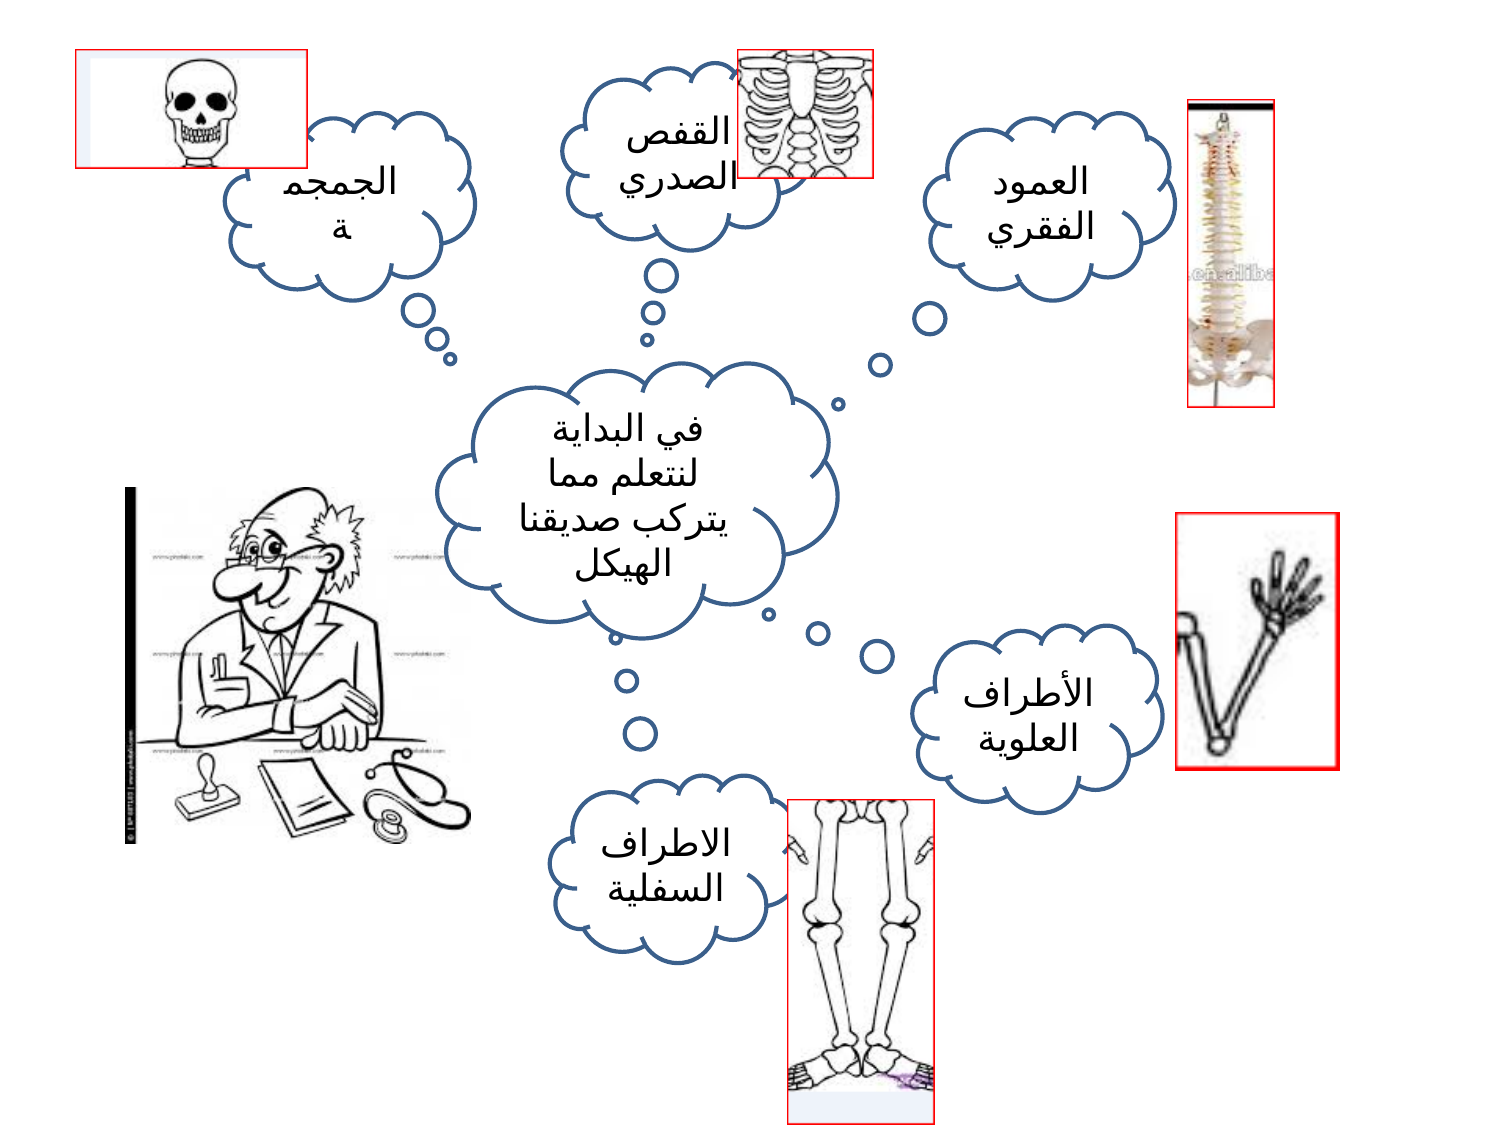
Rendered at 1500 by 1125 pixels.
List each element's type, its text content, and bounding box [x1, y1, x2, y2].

text_box الاطراف السفلية [614, 668, 640, 694]
picture [74, 49, 308, 169]
text_box العمود الفقري [867, 352, 893, 378]
text_box الأطراف العلوية [805, 621, 831, 647]
picture [737, 49, 874, 179]
text_box الجمجمة [222, 110, 478, 303]
text_box الأطراف العلوية [910, 623, 1165, 816]
text_box الجمجمة [443, 351, 458, 367]
text_box الجمجمة [400, 292, 436, 329]
text_box القفص الصدري [643, 258, 680, 294]
text_box الأطراف العلوية [859, 638, 895, 675]
text_box العمود الفقري [922, 110, 1178, 303]
text_box الاطراف السفلية [622, 716, 659, 752]
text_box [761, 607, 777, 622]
picture [1174, 512, 1340, 771]
picture [124, 487, 471, 844]
picture [1187, 99, 1276, 408]
text_box في البداية لنتعلم مما يتركب صديقنا الهيكل [435, 361, 840, 641]
text_box القفص الصدري [560, 60, 798, 253]
text_box العمود الفقري [912, 300, 948, 337]
text_box القفص الصدري [640, 332, 655, 348]
text_box الاطراف السفلية [547, 773, 783, 966]
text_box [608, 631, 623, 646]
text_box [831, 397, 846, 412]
picture [787, 799, 935, 1125]
text_box الجمجمة [424, 326, 450, 352]
text_box القفص الصدري [640, 300, 666, 326]
